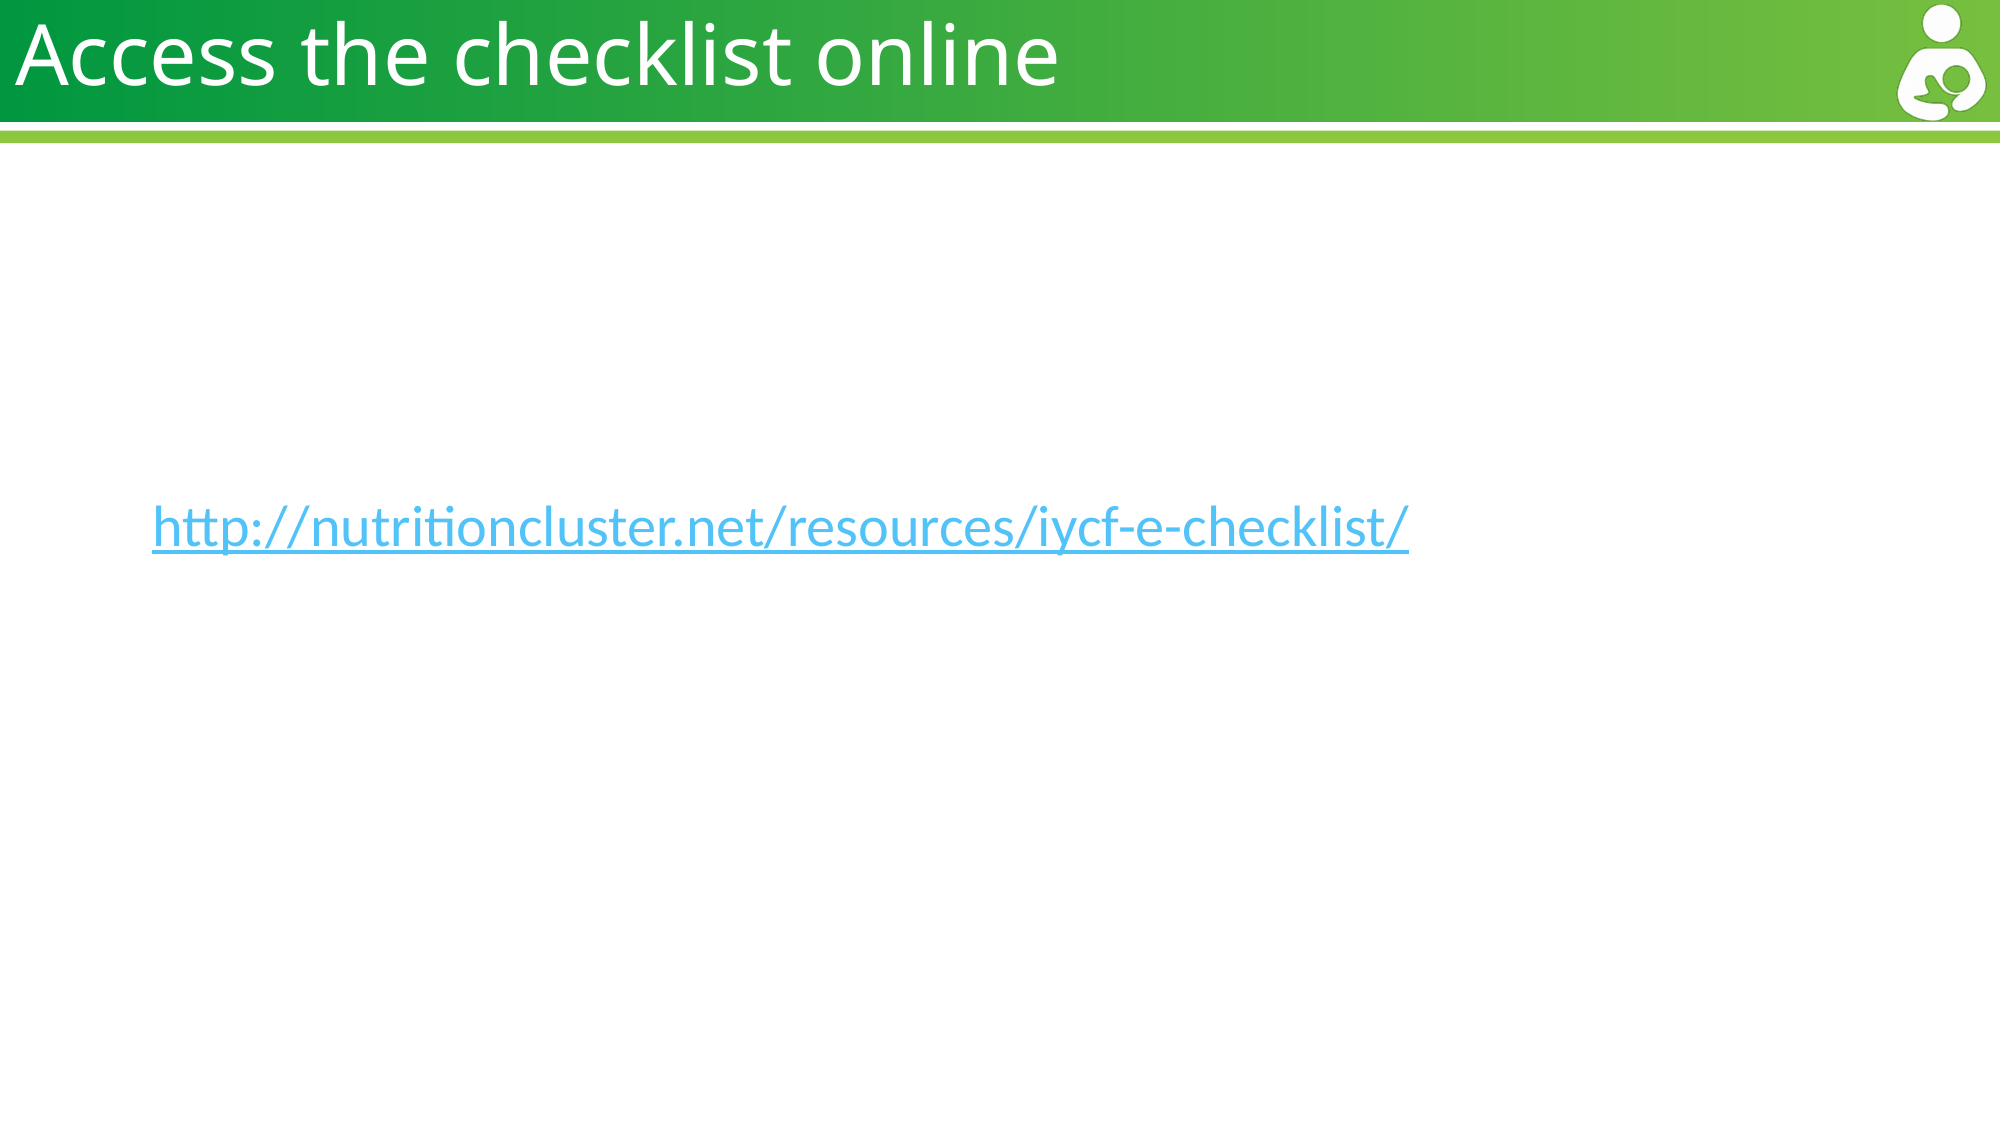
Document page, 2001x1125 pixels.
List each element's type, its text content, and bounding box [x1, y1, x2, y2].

list http://nutritioncluster.net/resources/iycf-e-checklist/ [137, 230, 1863, 1014]
picture [1883, 4, 2000, 121]
title Access the checklist online [0, 5, 1872, 112]
